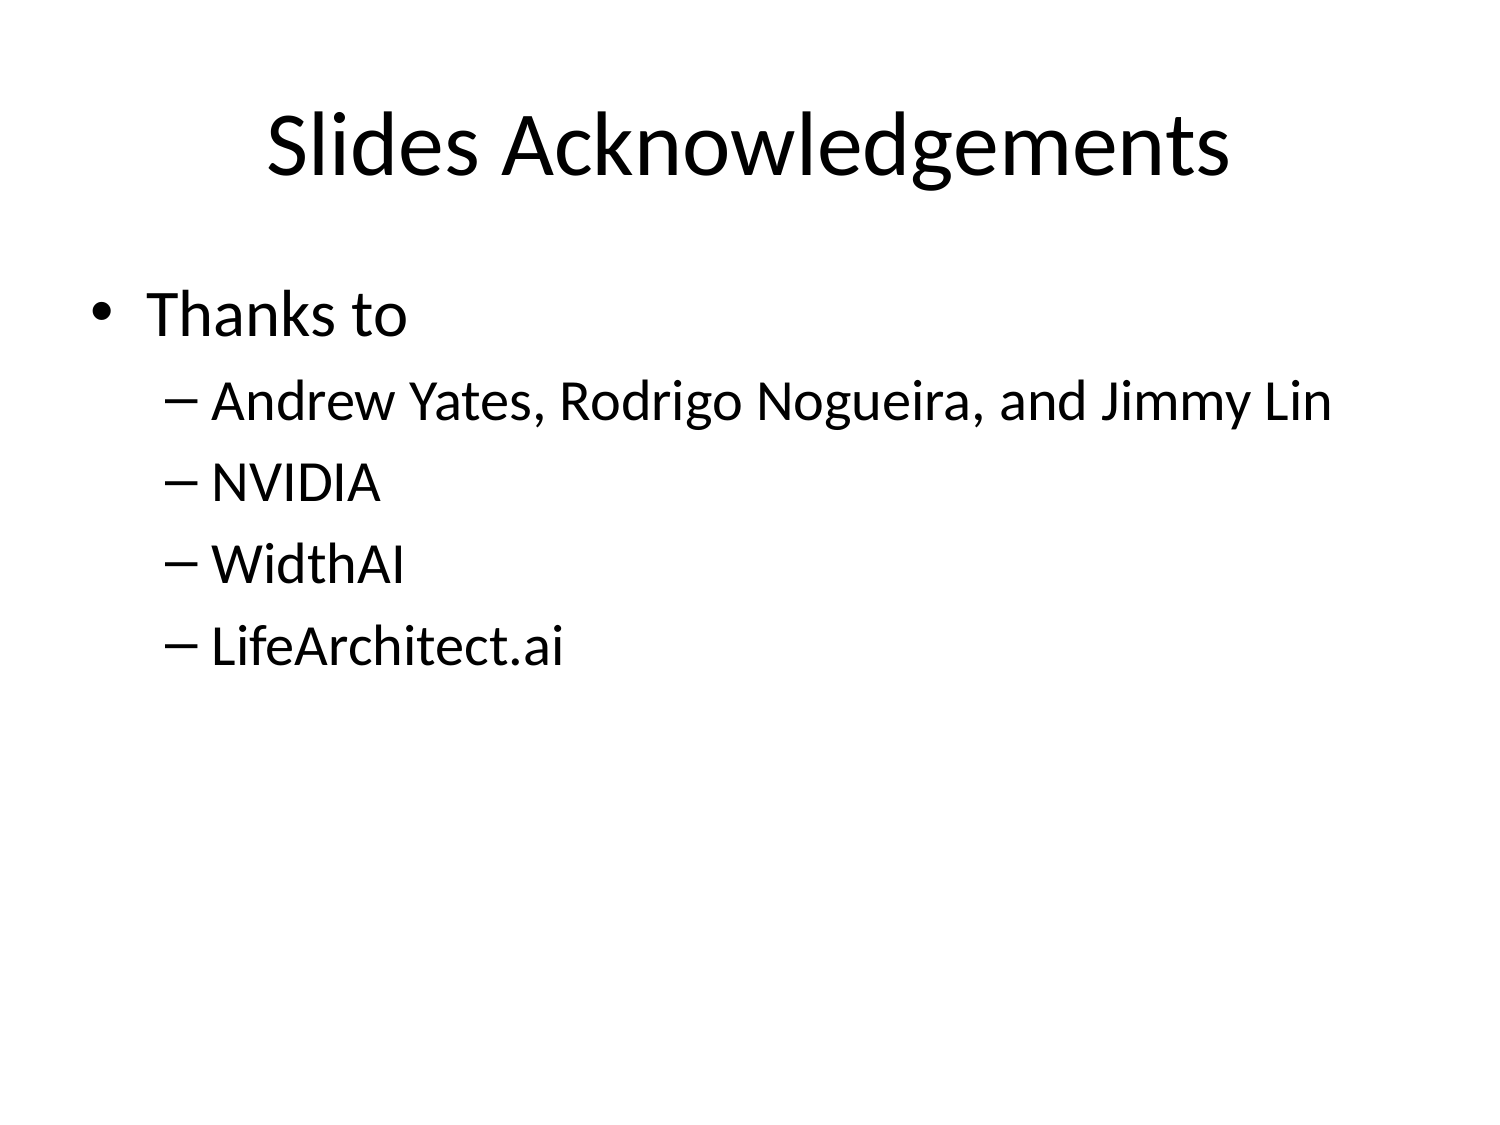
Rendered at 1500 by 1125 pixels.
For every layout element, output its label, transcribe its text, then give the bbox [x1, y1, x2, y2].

list Thanks to Andrew Yates, Rodrigo Nogueira, and Jimmy Lin NVIDIA WidthAI LifeArchitect.ai [74, 262, 1426, 1006]
title Slides Acknowledgements [74, 44, 1426, 233]
